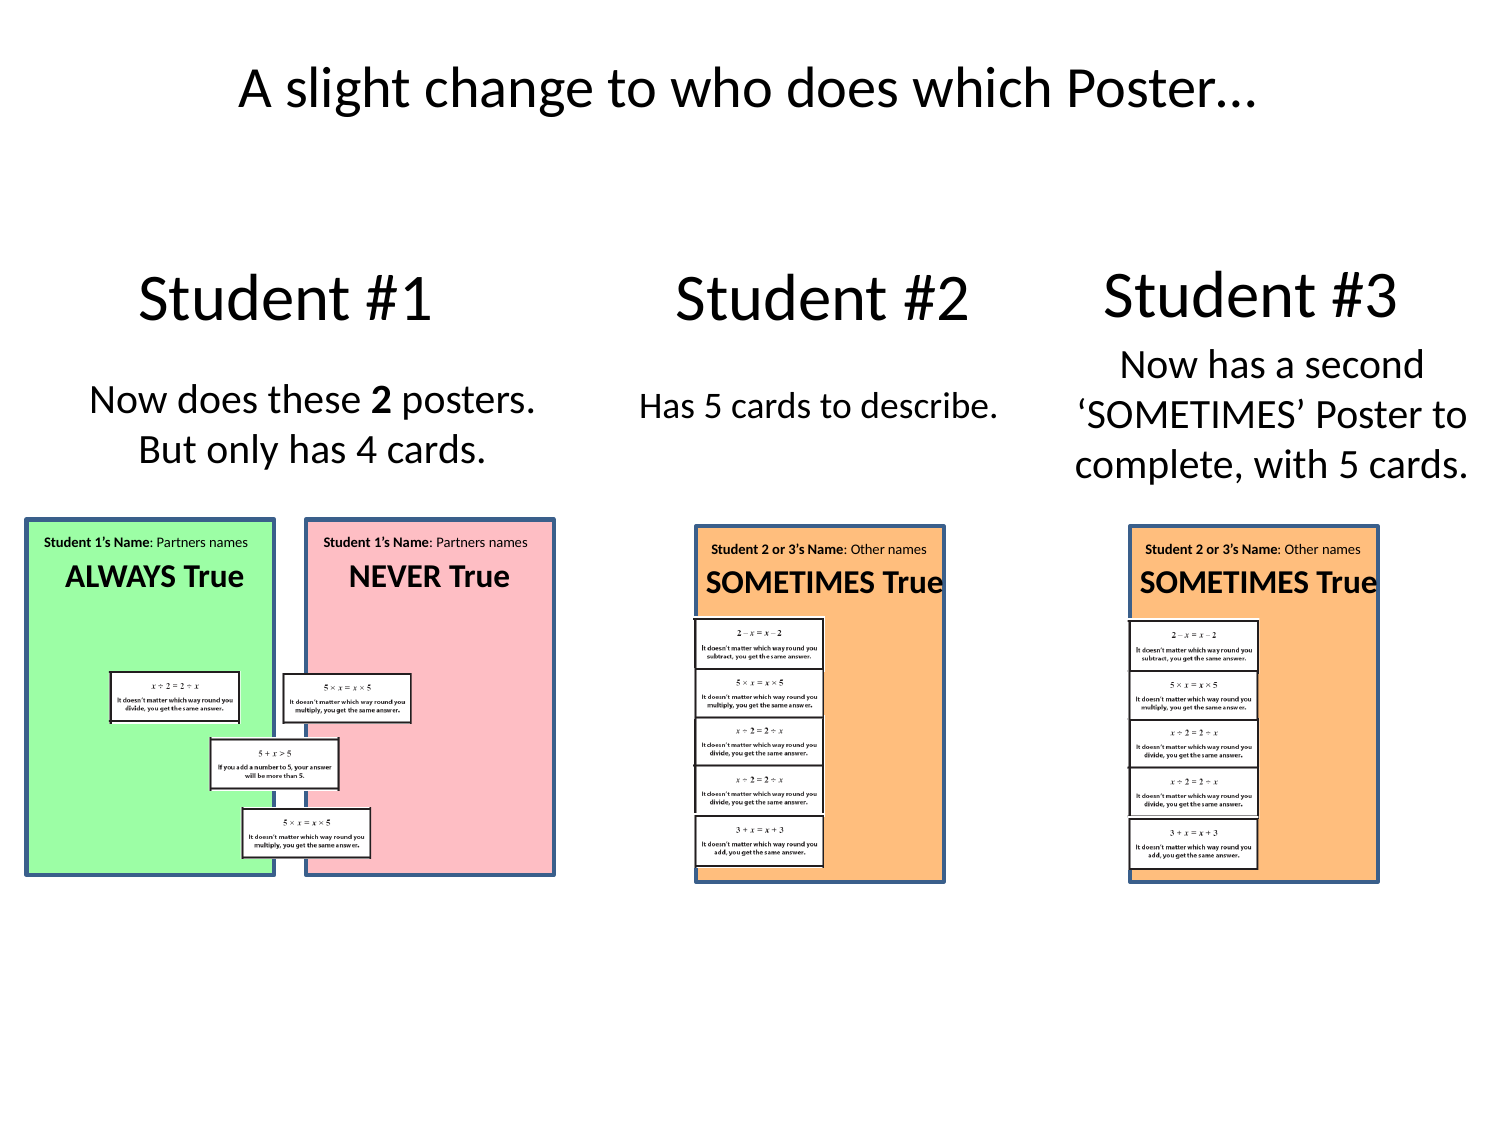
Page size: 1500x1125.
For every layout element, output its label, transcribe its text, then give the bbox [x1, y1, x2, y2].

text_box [26, 519, 275, 876]
text_box Student #1 [123, 246, 449, 341]
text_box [689, 525, 961, 882]
text_box Now does these 2 posters. But only has 4 cards. [74, 364, 551, 480]
text_box Student #2 [660, 246, 986, 341]
text_box Has 5 cards to describe. [624, 373, 1015, 434]
picture [692, 616, 826, 868]
picture [108, 671, 241, 724]
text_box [305, 519, 554, 876]
picture [208, 737, 340, 791]
picture [280, 673, 412, 724]
text_box Now has a second ‘SOMETIMES’ Poster to complete, with 5 cards. [1048, 329, 1496, 495]
picture [240, 807, 372, 859]
picture [1127, 618, 1260, 871]
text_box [1123, 525, 1395, 882]
text_box Student #3 [1088, 243, 1414, 329]
text_box A slight change to who does which Poster… [223, 42, 1273, 127]
